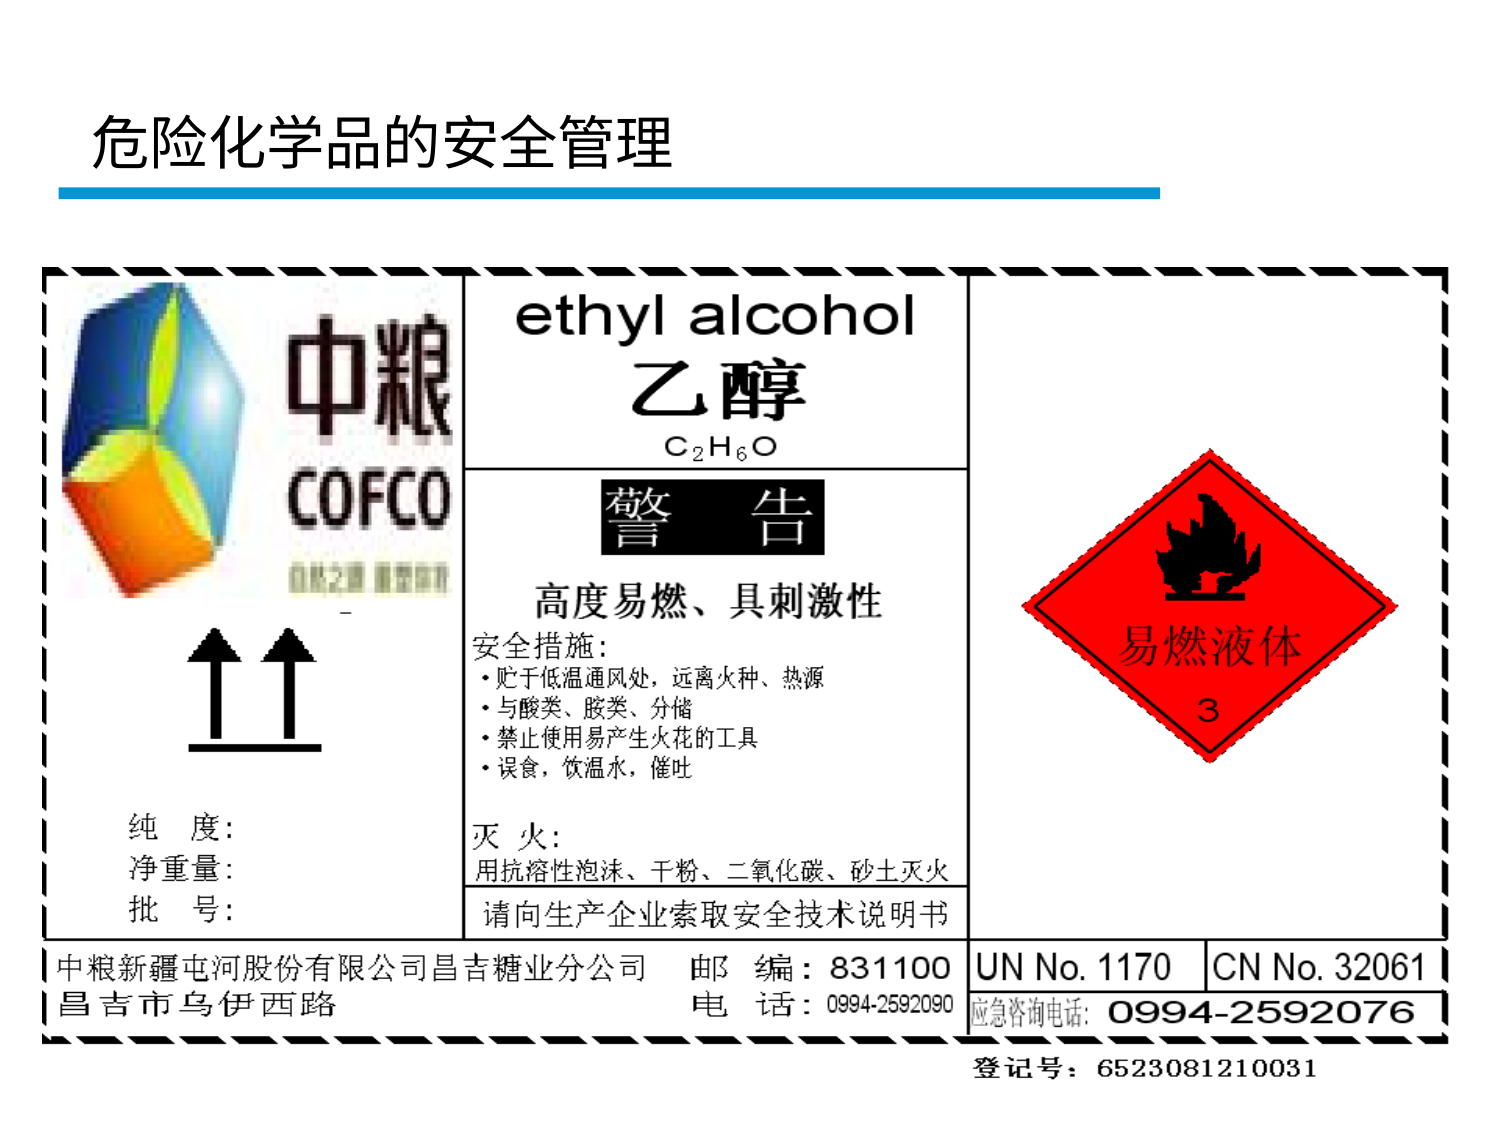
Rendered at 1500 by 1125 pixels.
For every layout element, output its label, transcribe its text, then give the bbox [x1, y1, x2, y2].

picture [41, 266, 1500, 1125]
text_box 危险化学品的安全管理 [76, 98, 1152, 184]
